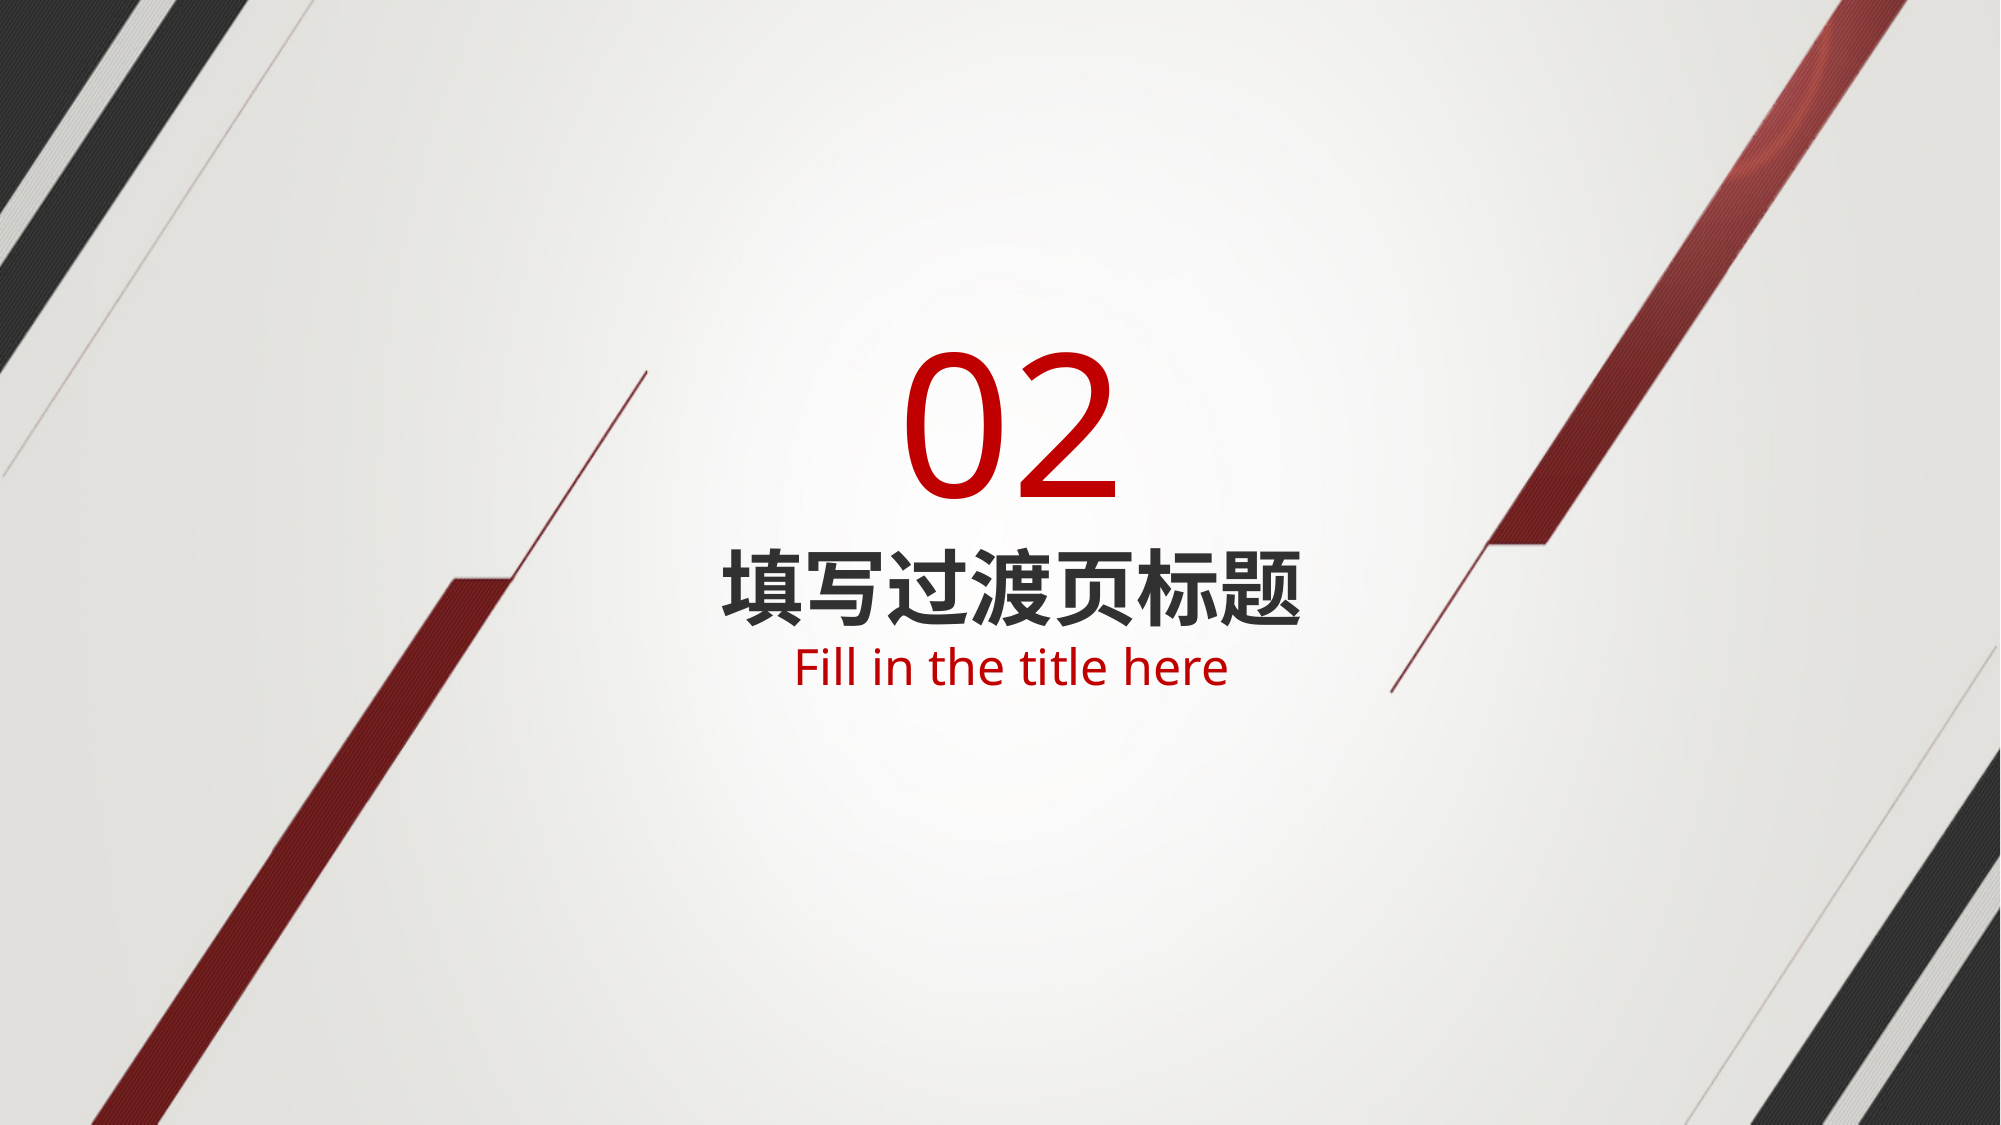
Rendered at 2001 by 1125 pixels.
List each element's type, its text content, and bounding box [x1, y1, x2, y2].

picture [0, 0, 2001, 1125]
text_box Fill in the title here [779, 628, 1245, 704]
text_box 填写过渡页标题 [396, 506, 1627, 644]
text_box 02 [776, 290, 1248, 545]
